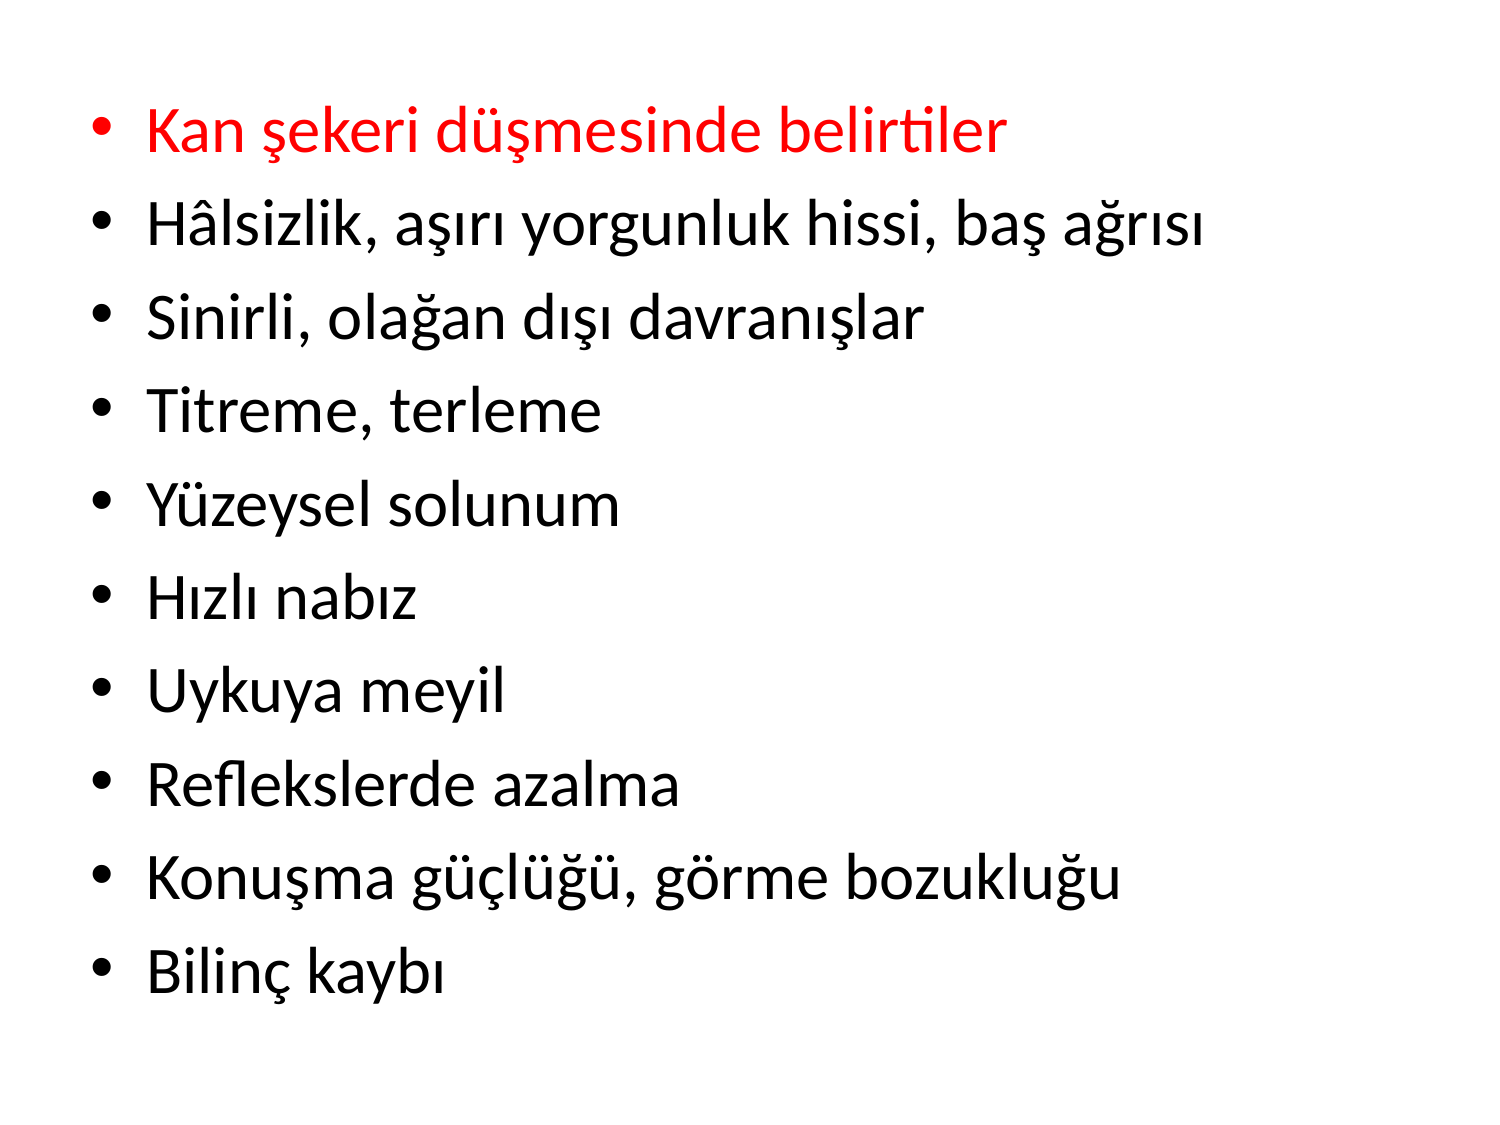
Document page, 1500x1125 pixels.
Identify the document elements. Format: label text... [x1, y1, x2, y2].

list Kan şekeri düşmesinde belirtiler Hâlsizlik, aşırı yorgunluk hissi, baş ağrısı Sinirli, olağan dışı davranışlar Titreme, terleme Yüzeysel solunum Hızlı nabız Uykuya meyil Reflekslerde azalma Konuşma güçlüğü, görme bozukluğu Bilinç kaybı [75, 78, 1425, 1071]
